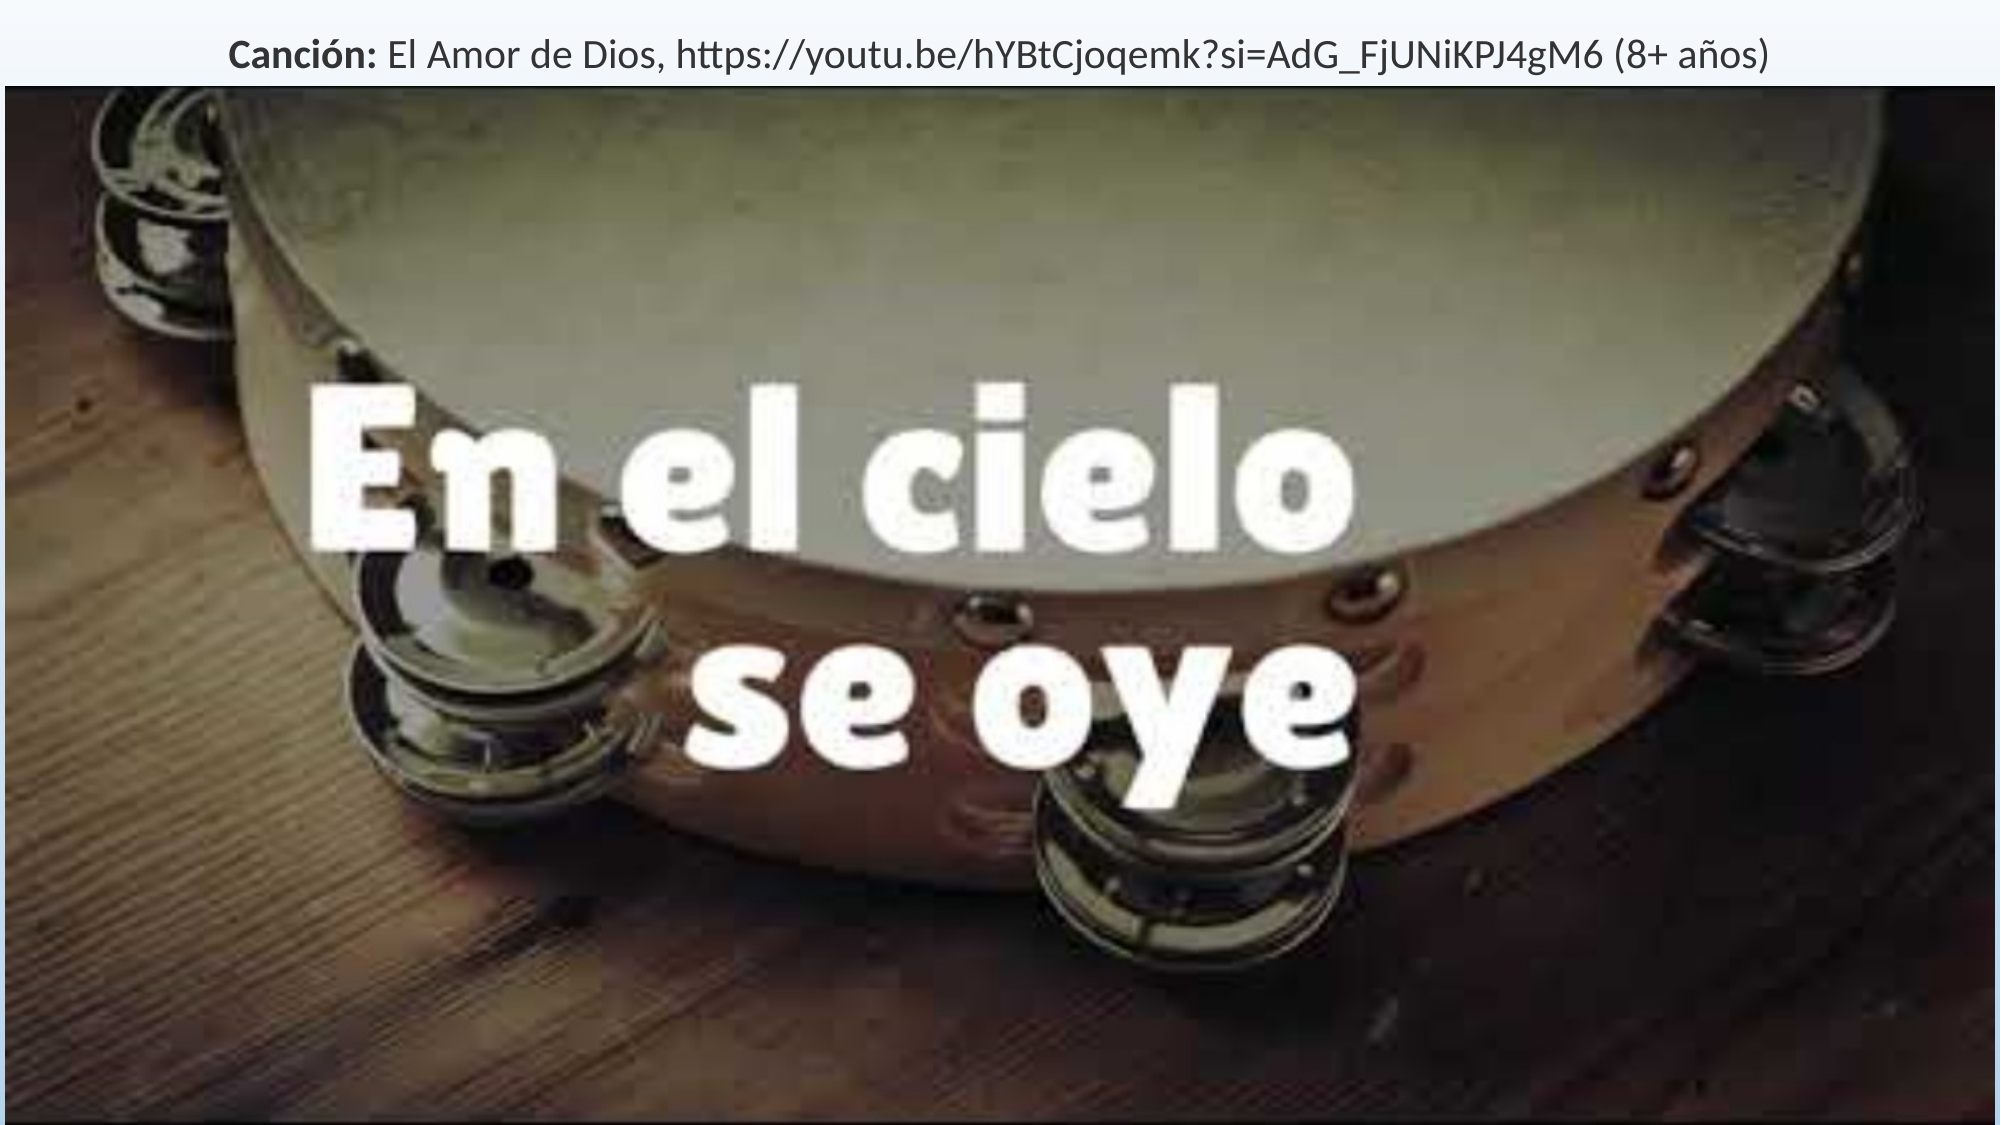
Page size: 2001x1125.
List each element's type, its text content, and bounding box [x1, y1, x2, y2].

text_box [4, 85, 1996, 1125]
title Canción: El Amor de Dios, https://youtu.be/hYBtCjoqemk?si=AdG_FjUNiKPJ4gM6 (8+ años) [0, 23, 2000, 87]
